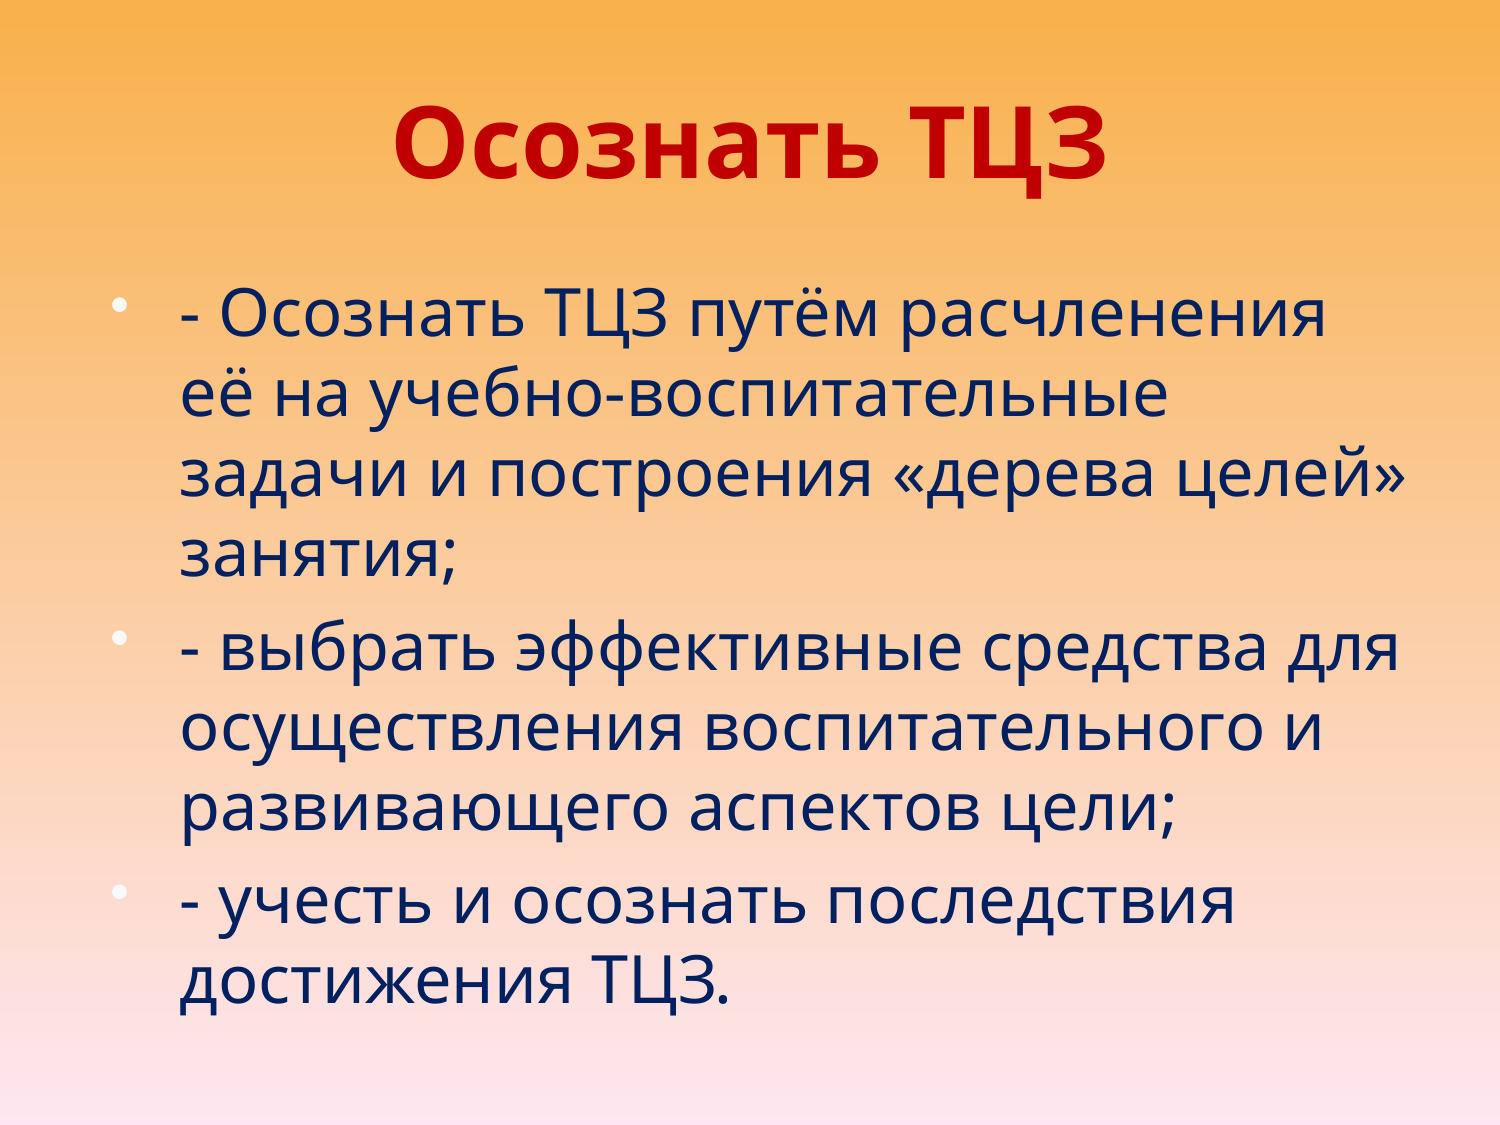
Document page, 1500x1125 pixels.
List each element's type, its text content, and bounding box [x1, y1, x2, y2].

title Осознать ТЦЗ [75, 45, 1425, 233]
list - Осознать ТЦЗ путём расчленения её на учебно-воспитательные задачи и построения «дерева целей» занятия; - выбрать эффективные средства для осуществления воспитательного и развивающего аспектов цели; - учесть и осознать последствия достижения ТЦЗ. [75, 262, 1425, 1035]
